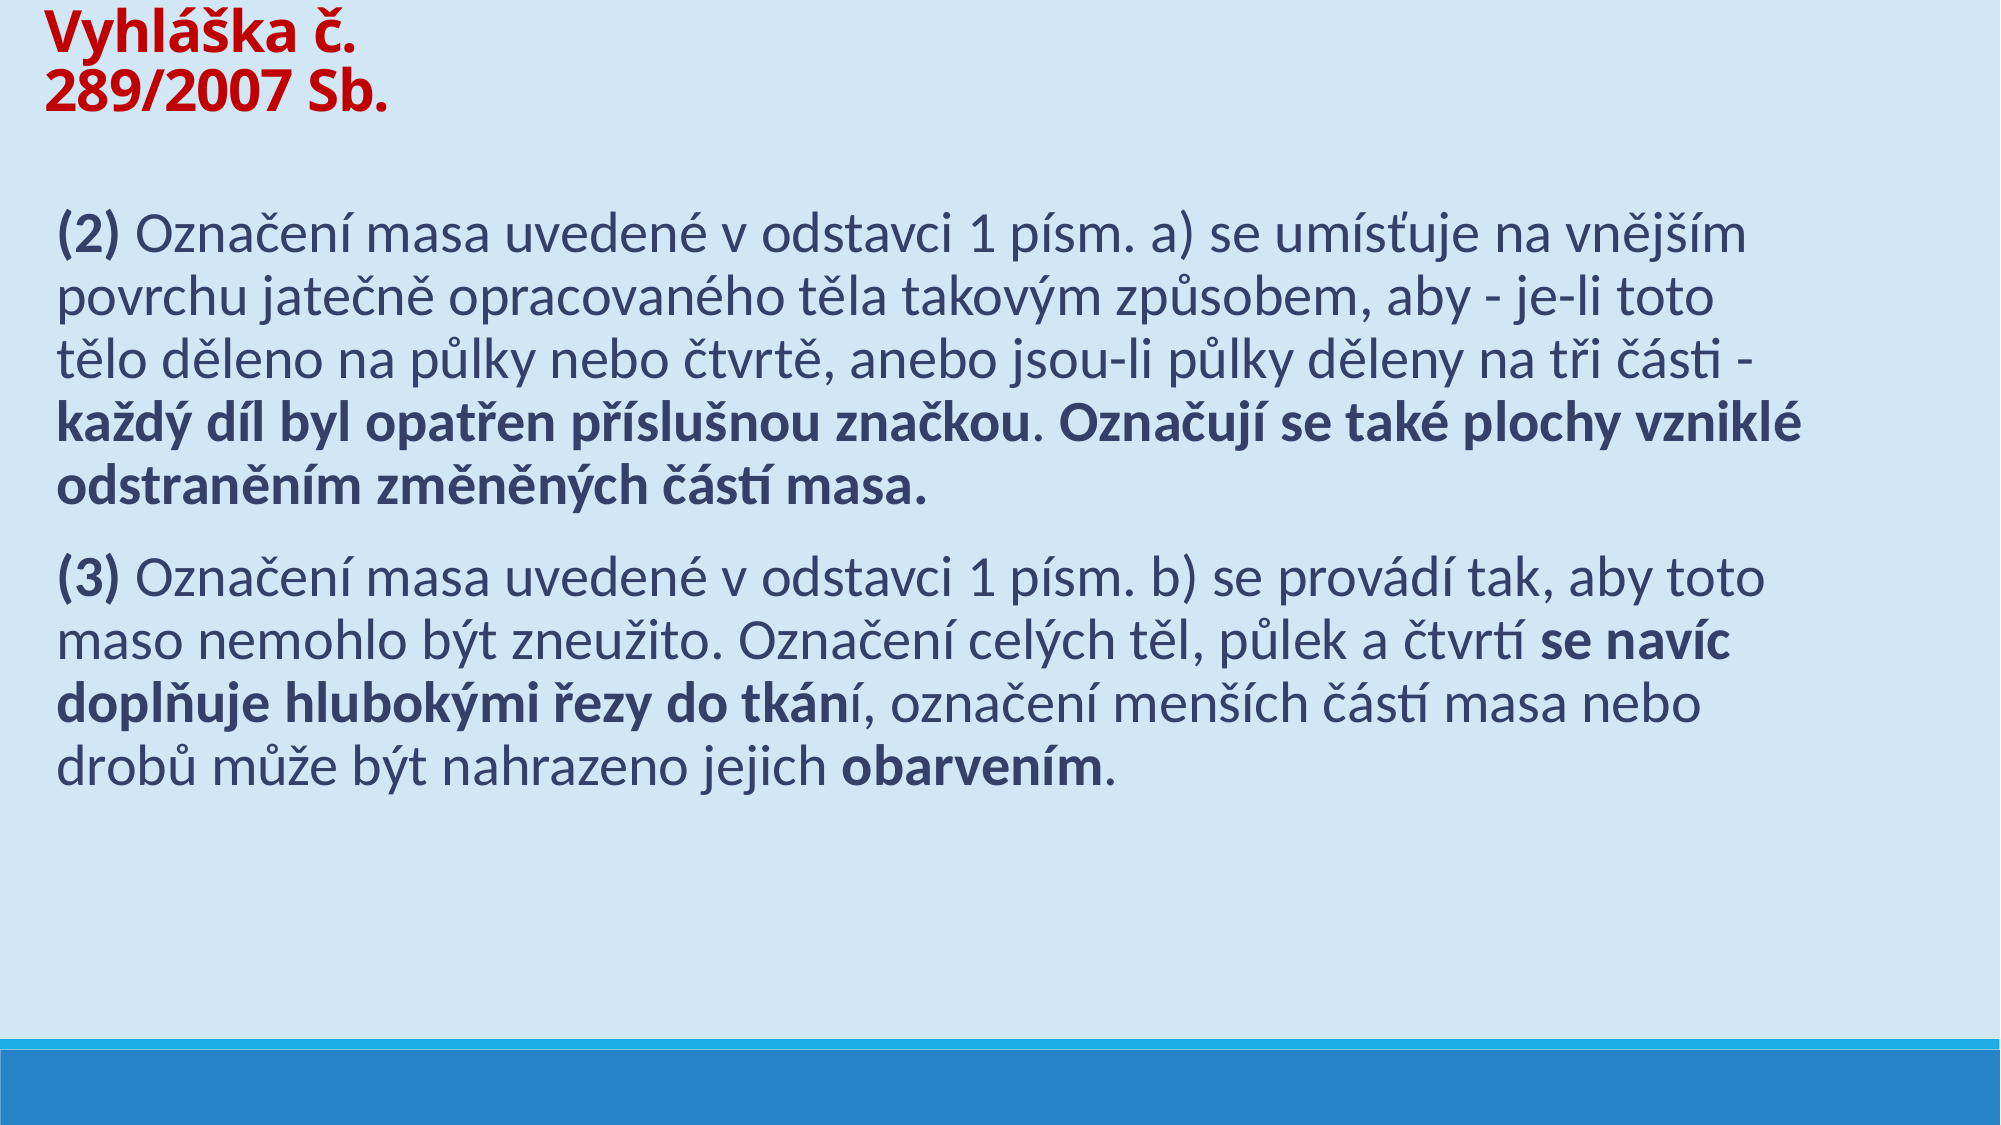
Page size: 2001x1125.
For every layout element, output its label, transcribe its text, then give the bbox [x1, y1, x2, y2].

list (2) Označení masa uvedené v odstavci 1 písm. a) se umísťuje na vnějším povrchu jatečně opracovaného těla takovým způsobem, aby - je-li toto tělo děleno na půlky nebo čtvrtě, anebo jsou-li půlky děleny na tři části -každý díl byl opatřen příslušnou značkou. Označují se také plochy vzniklé odstraněním změněných částí masa. (3) Označení masa uvedené v odstavci 1 písm. b) se provádí tak, aby toto maso nemohlo být zneužito. Označení celých těl, půlek a čtvrtí se navíc doplňuje hlubokými řezy do tkání, označení menších částí masa nebo drobů může být nahrazeno jejich obarvením. [41, 194, 1818, 885]
text_box Vyhláška č. 289/2007 Sb. [29, 27, 628, 132]
